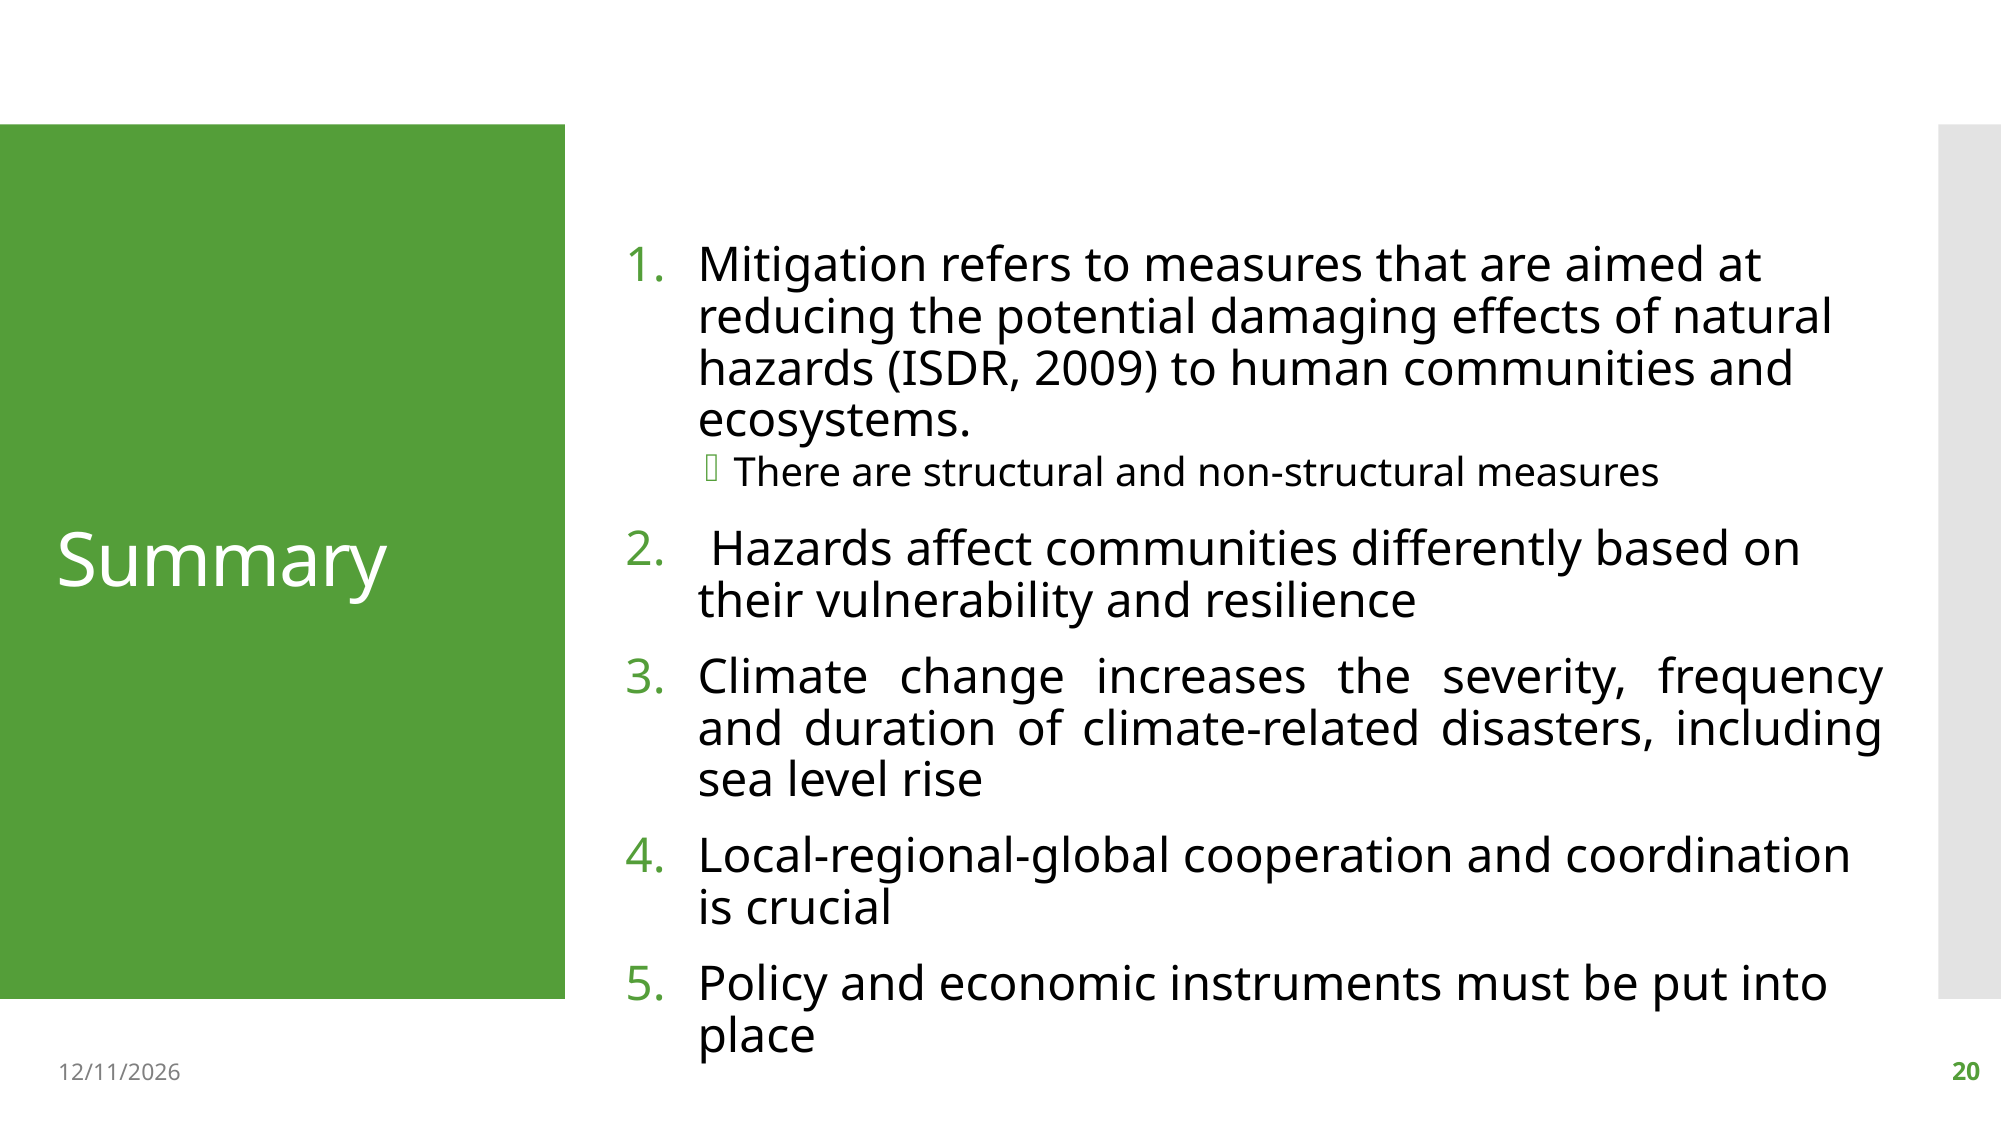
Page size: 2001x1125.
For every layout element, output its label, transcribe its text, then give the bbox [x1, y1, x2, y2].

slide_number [43, 1042, 493, 1103]
title Summary [41, 184, 525, 940]
slide_number 20 [1744, 1042, 1996, 1103]
list Mitigation refers to measures that are aimed at reducing the potential damaging effects of natural hazards (ISDR, 2009) to human communities and ecosystems. There are structural and non-structural measures Hazards affect communities differently based on their vulnerability and resilience Climate change increases the severity, frequency and duration of climate-related disasters, including sea level rise Local-regional-global cooperation and coordination is crucial Policy and economic instruments must be put into place [610, 232, 1901, 1073]
